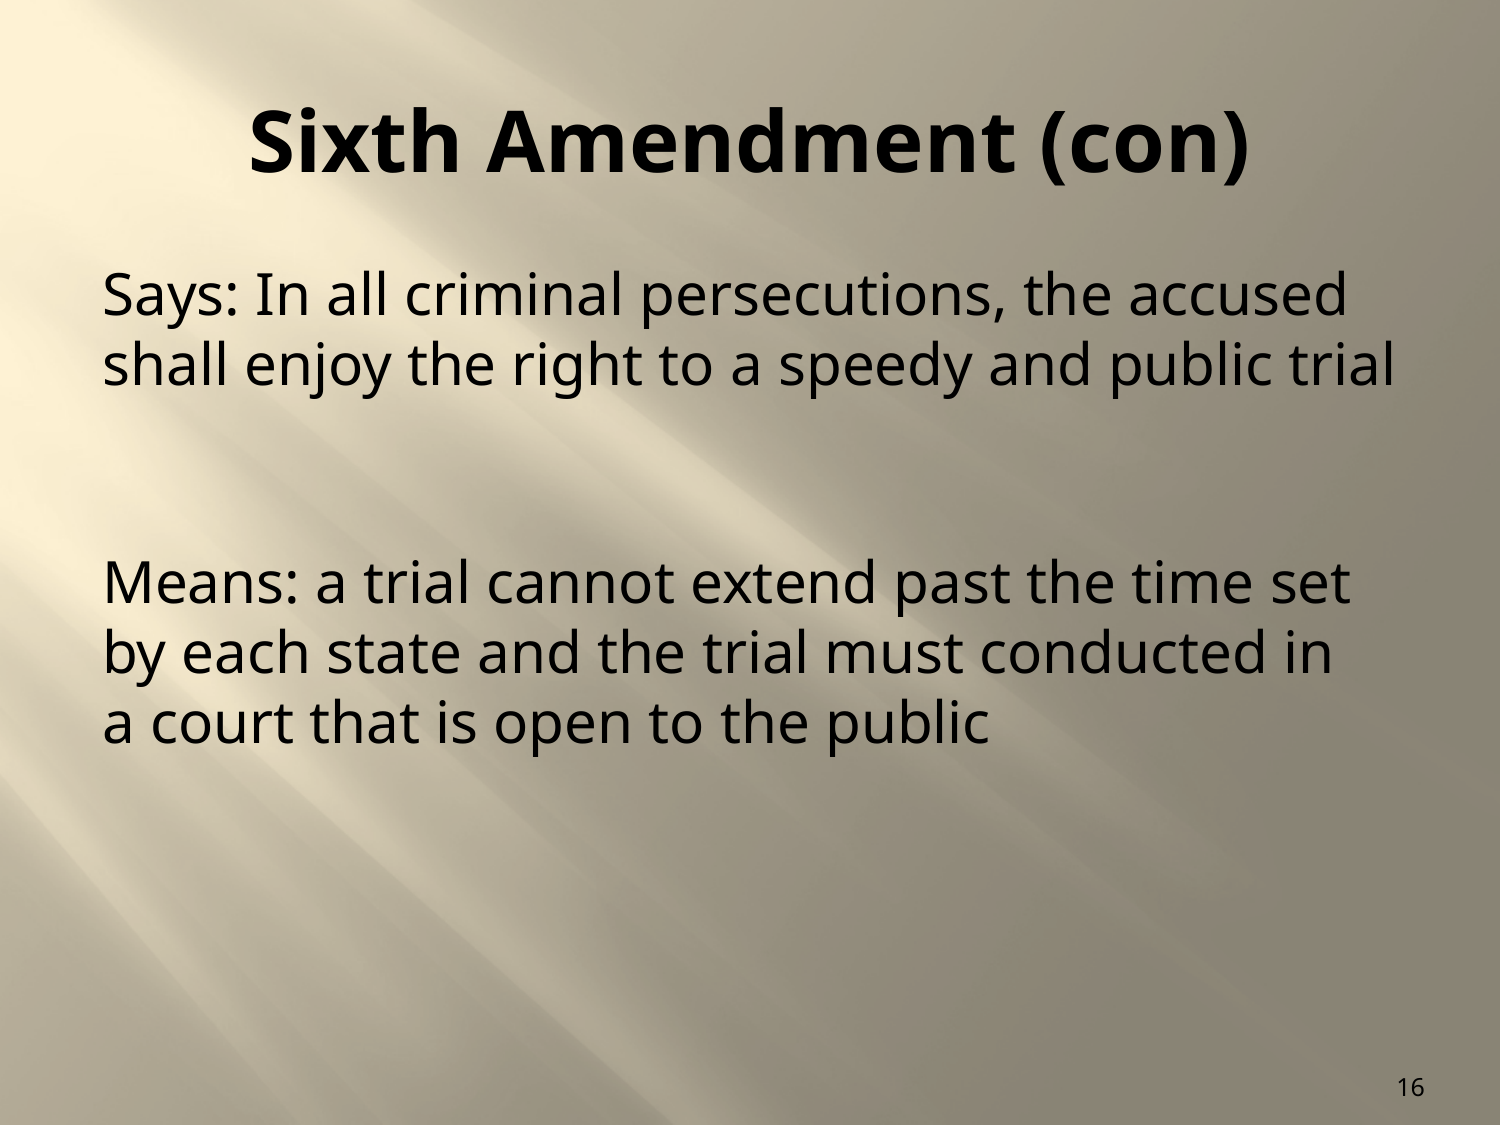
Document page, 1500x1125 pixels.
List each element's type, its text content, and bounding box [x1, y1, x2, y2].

title Sixth Amendment (con) [75, 45, 1425, 233]
slide_number 16 [1299, 1052, 1425, 1113]
text_box Says: In all criminal persecutions, the accused shall enjoy the right to a speedy and public trial [87, 249, 1425, 405]
text_box Means: a trial cannot extend past the time set by each state and the trial must conducted in a court that is open to the public [87, 537, 1388, 763]
